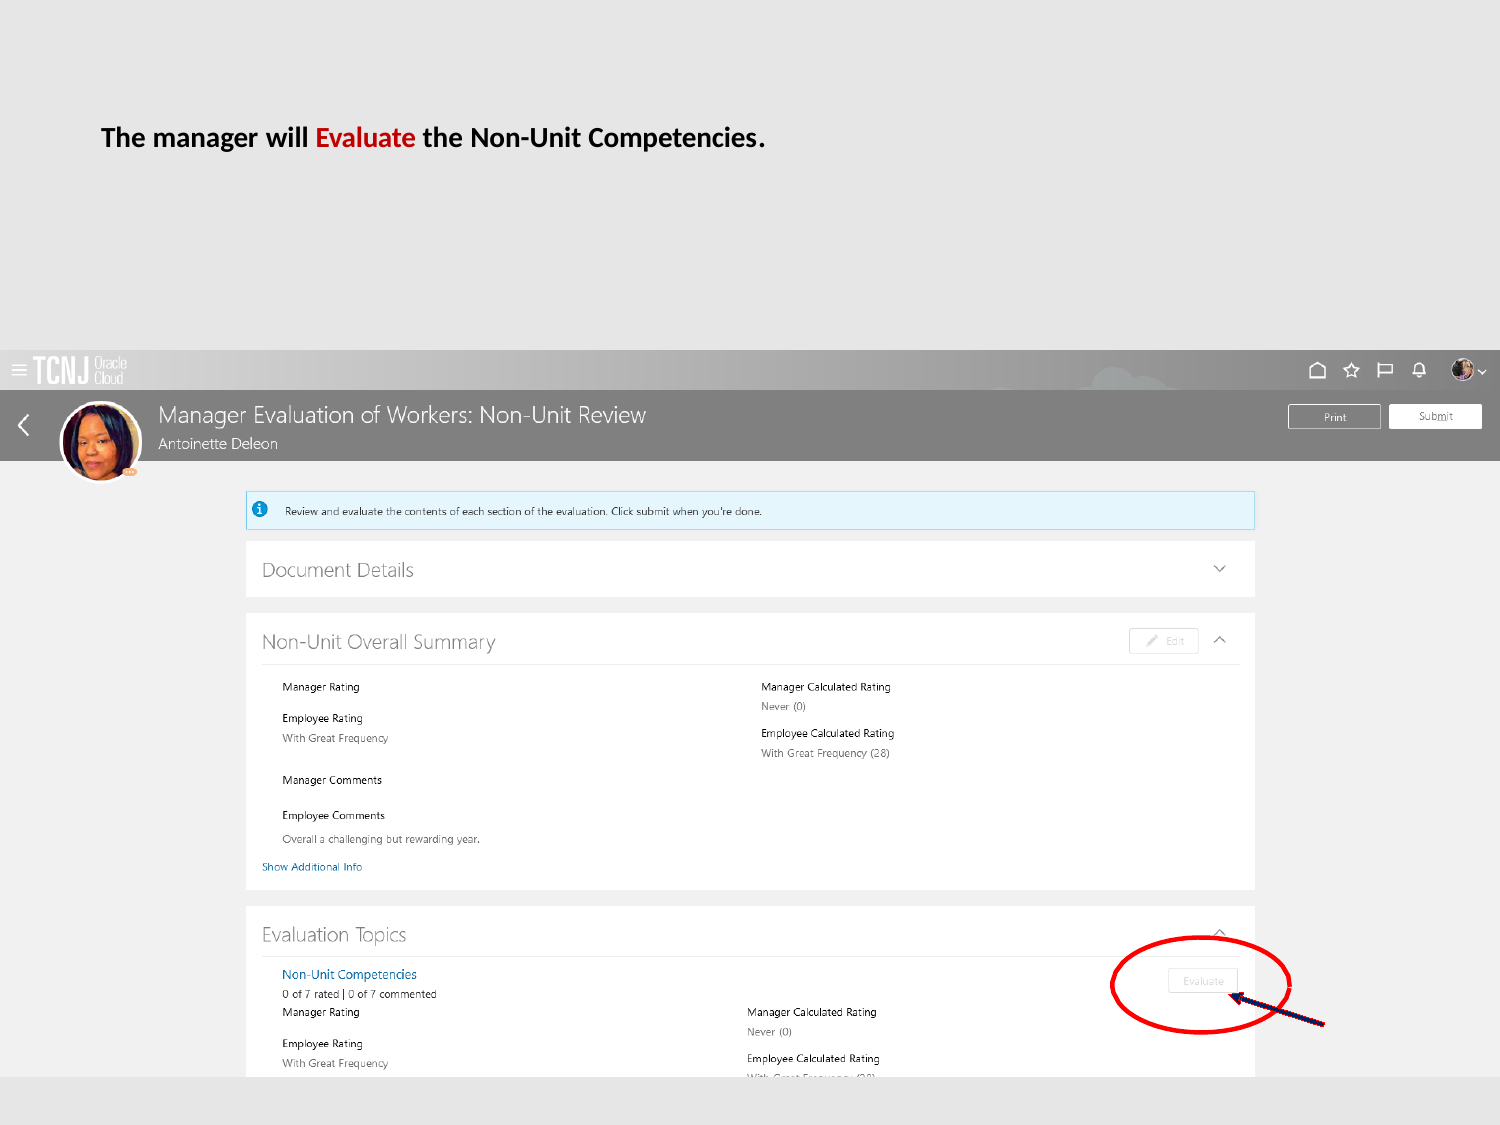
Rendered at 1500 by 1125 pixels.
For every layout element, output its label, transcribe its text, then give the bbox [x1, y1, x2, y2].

picture [0, 349, 1500, 1077]
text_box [1112, 937, 1325, 1033]
text_box The manager will Evaluate the Non-Unit Competencies. [99, 108, 1004, 156]
